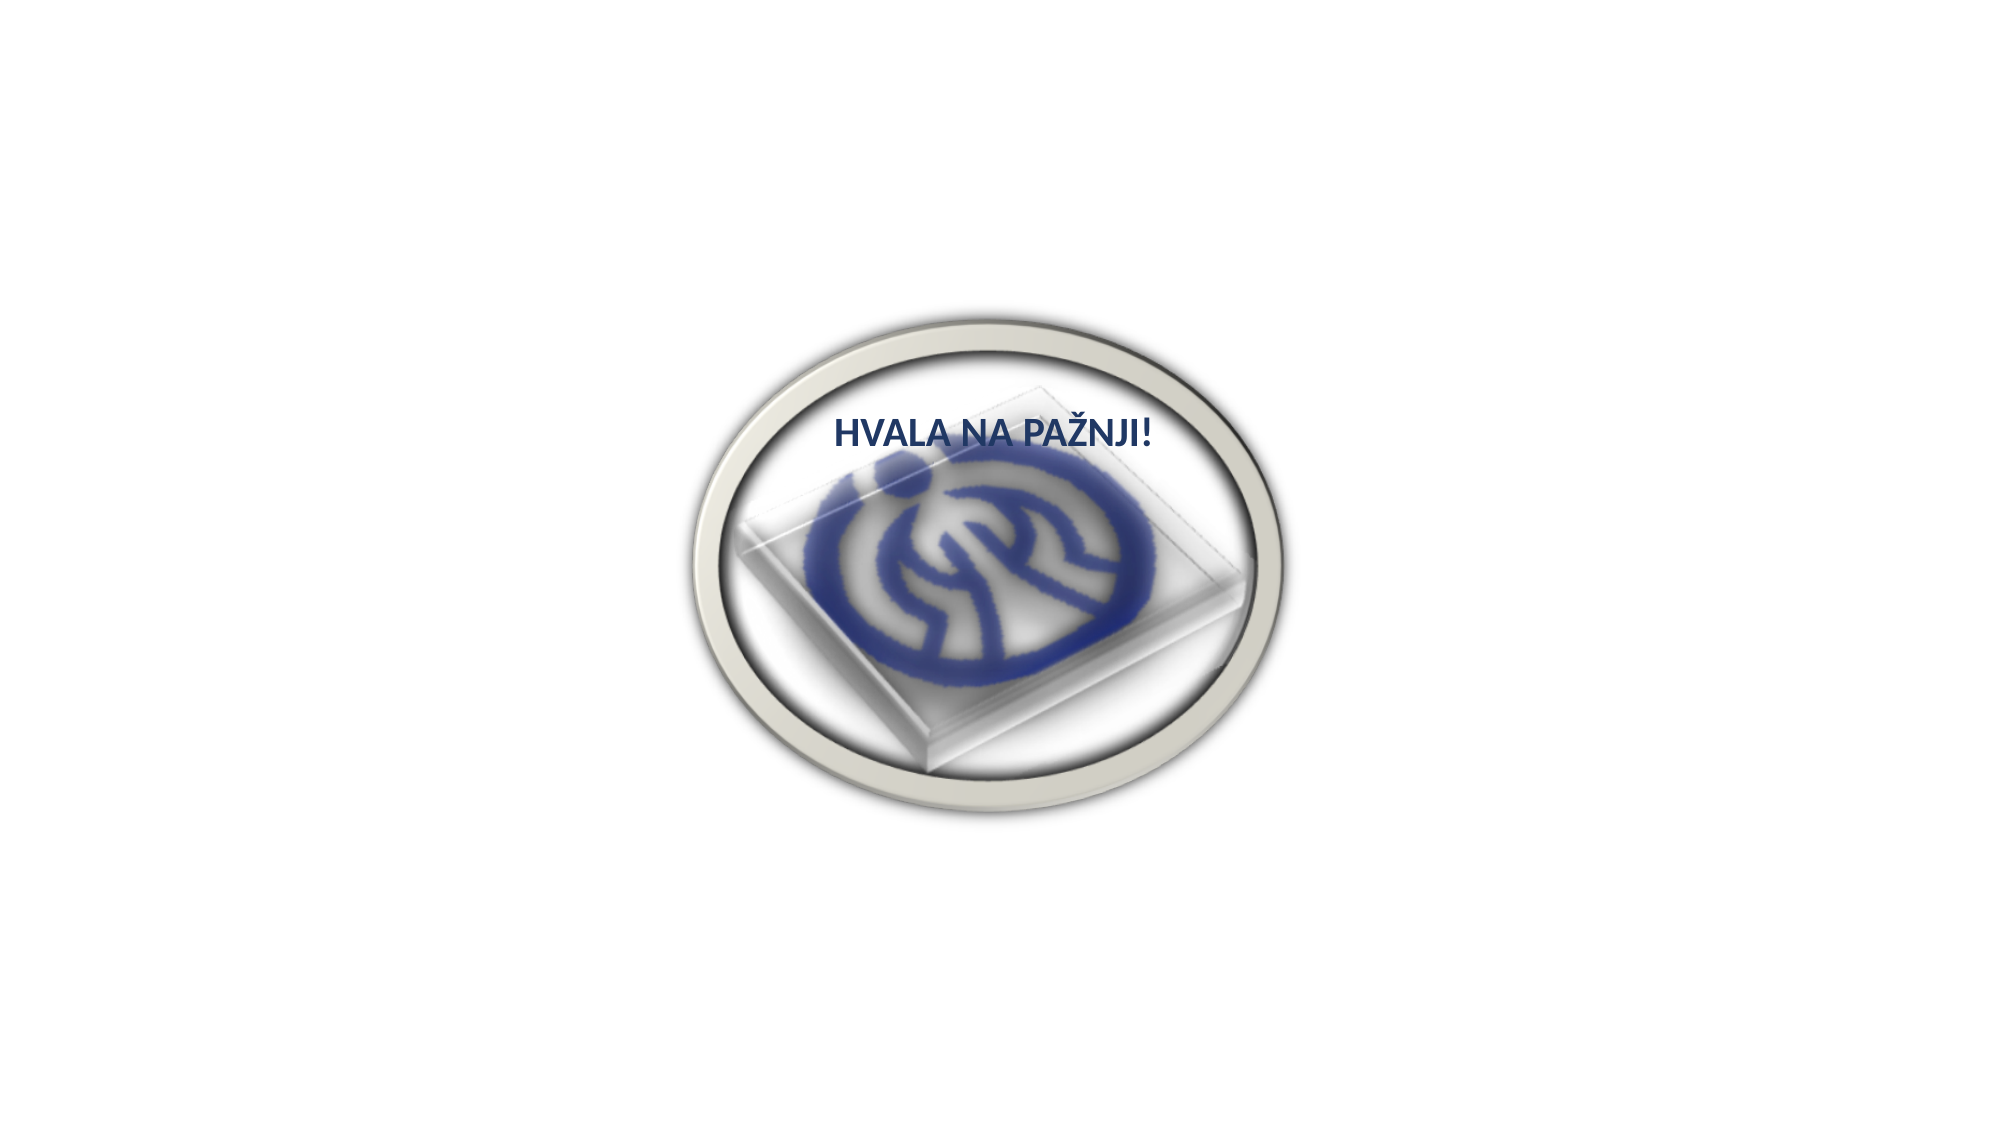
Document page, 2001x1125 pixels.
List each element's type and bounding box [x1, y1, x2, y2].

list [669, 294, 1306, 836]
